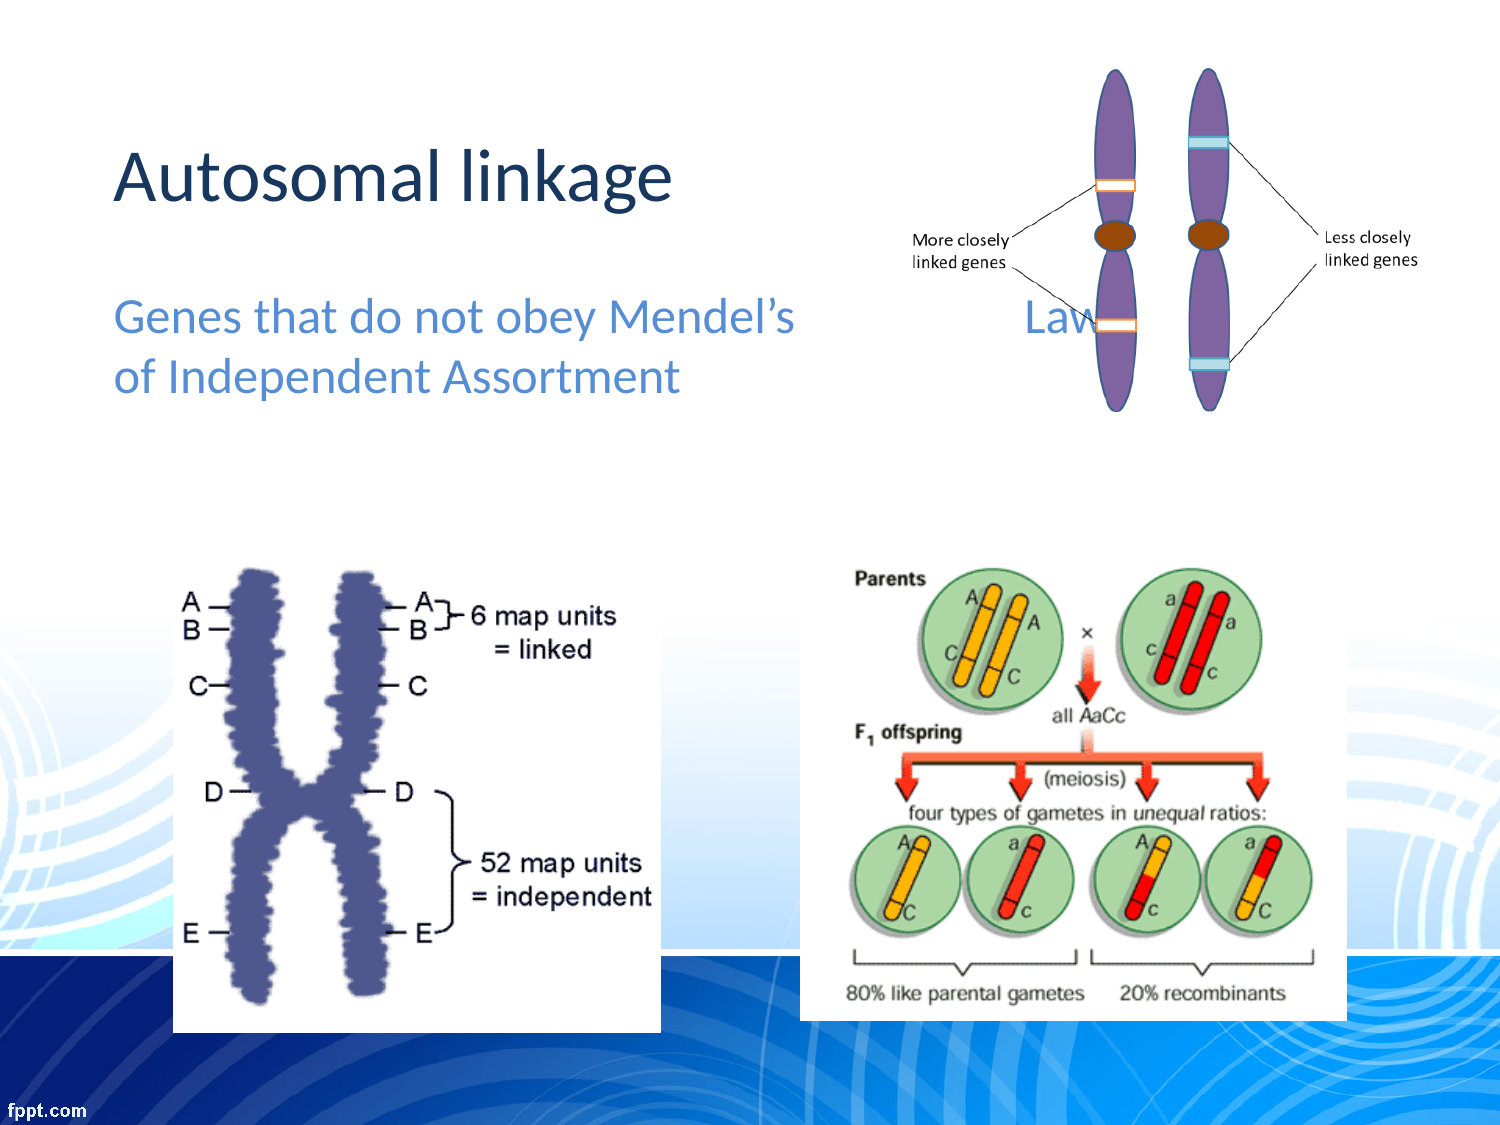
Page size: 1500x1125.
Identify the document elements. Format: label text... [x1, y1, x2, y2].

title Autosomal linkage [98, 68, 898, 275]
picture [0, 0, 1500, 1125]
subtitle Genes that do not obey Mendel’s Law of Independent Assortment [98, 275, 894, 413]
